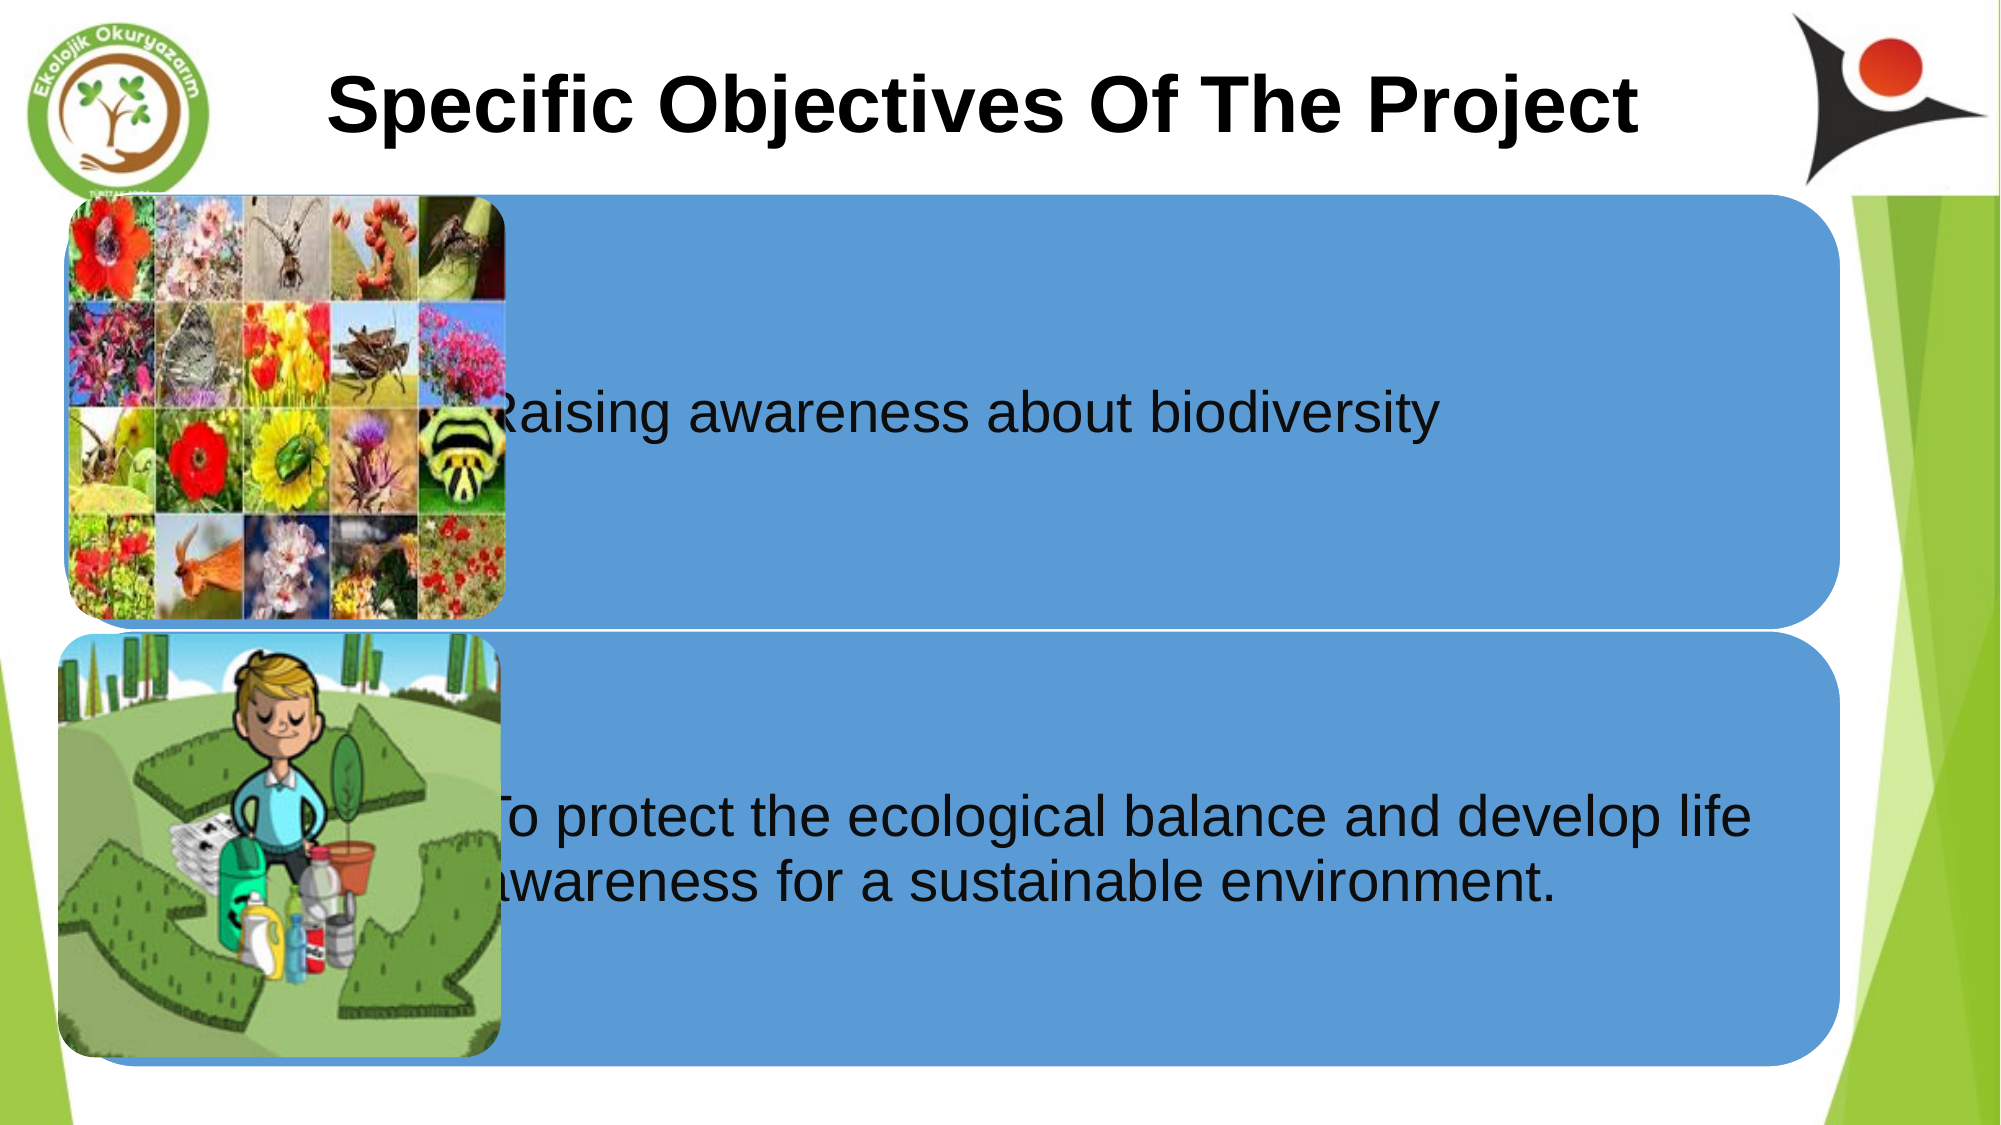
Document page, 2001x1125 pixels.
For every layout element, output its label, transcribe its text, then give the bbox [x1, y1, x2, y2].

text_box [62, 193, 1842, 1068]
title Specific Objectives Of The Project [304, 45, 1664, 167]
picture [0, 0, 2001, 1125]
